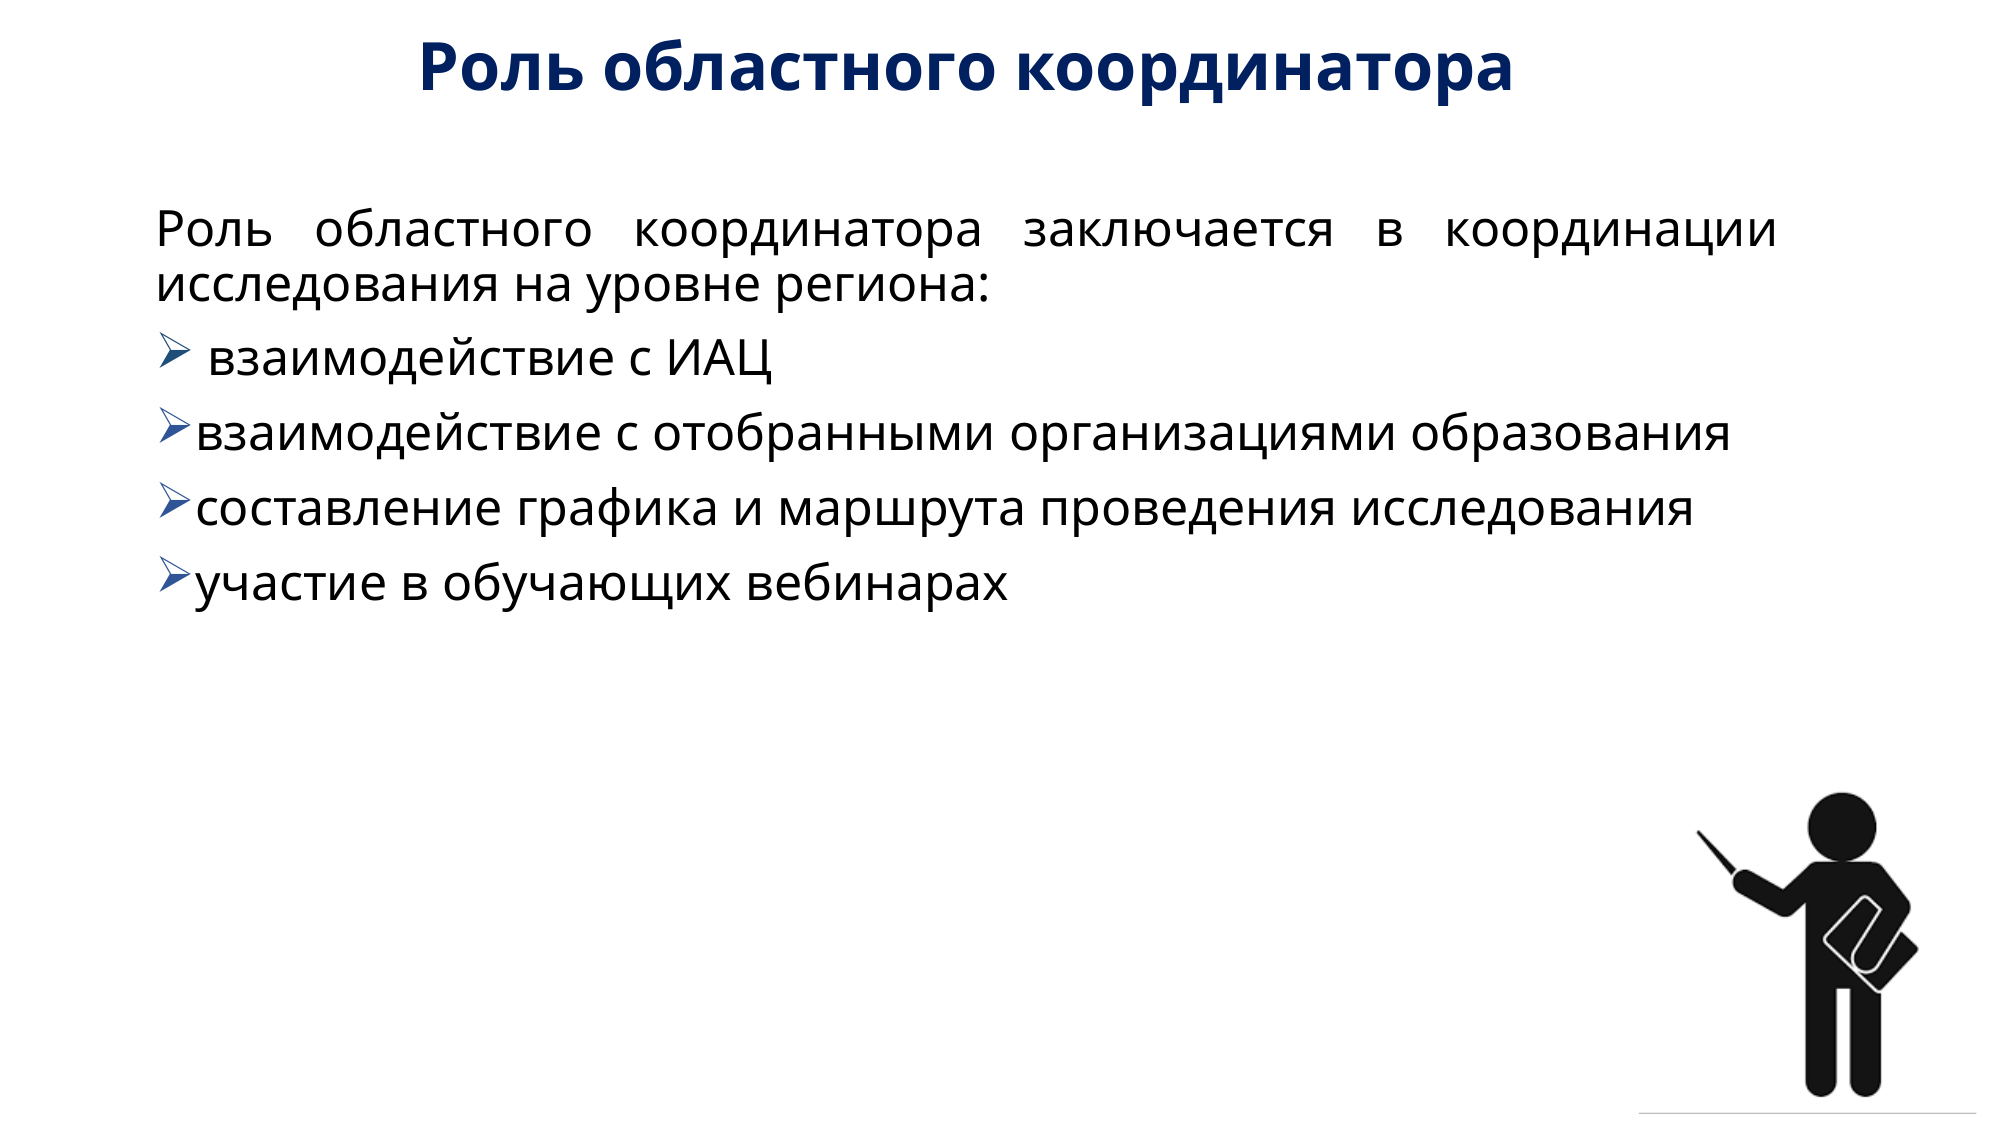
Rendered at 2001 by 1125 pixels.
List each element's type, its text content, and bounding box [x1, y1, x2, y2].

text_box Роль областного координатора заключается в координации исследования на уровне региона: взаимодействие с ИАЦ взаимодействие с отобранными организациями образования составление графика и маршрута проведения исследования участие в обучающих вебинарах [140, 196, 1794, 1007]
title Роль областного координатора [104, 0, 1830, 138]
picture [1638, 776, 1977, 1114]
